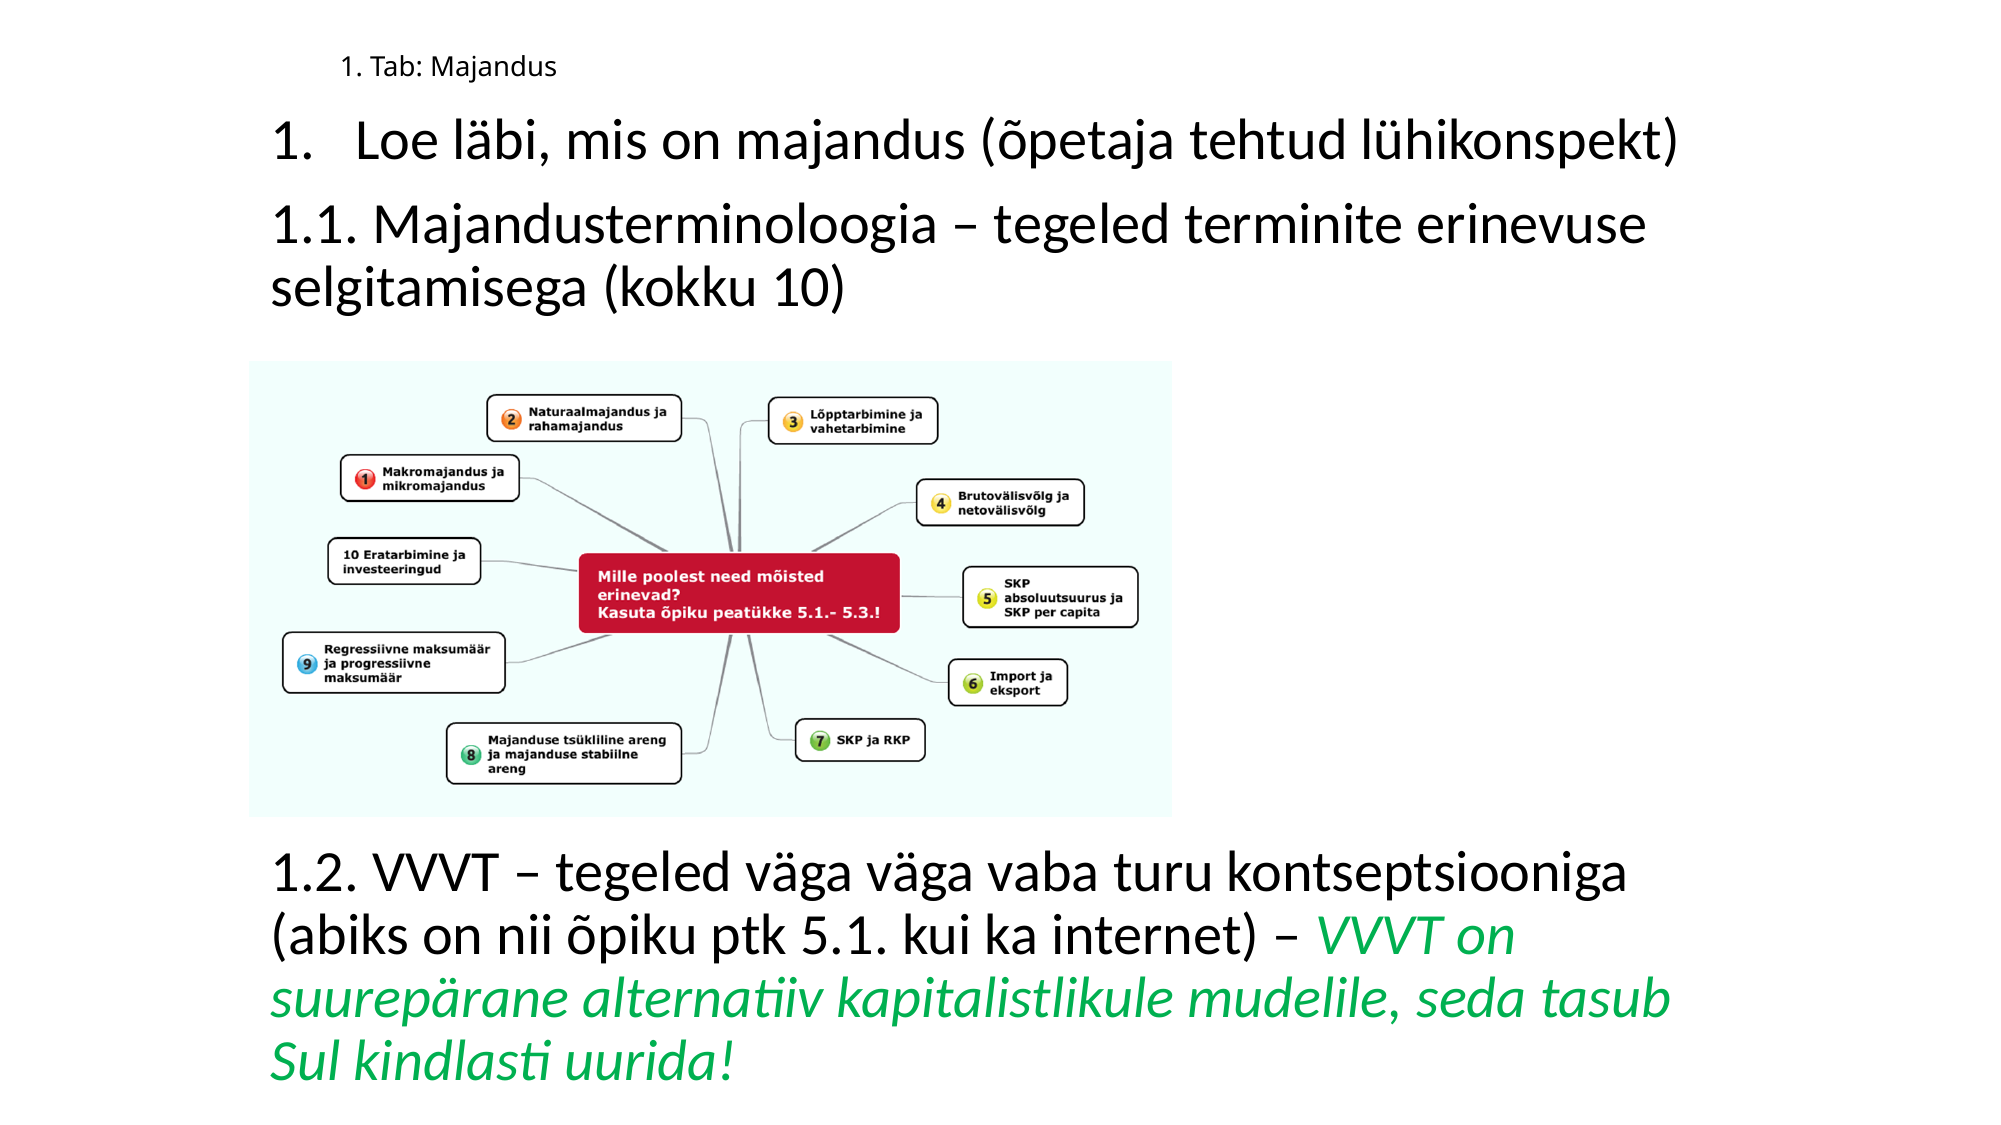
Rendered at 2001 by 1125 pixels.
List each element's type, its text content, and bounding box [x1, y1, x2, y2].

list Loe läbi, mis on majandus (õpetaja tehtud lühikonspekt) 1.1. Majandusterminoloogia – tegeled terminite erinevuse selgitamisega (kokku 10) 1.2. VVVT – tegeled väga väga vaba turu kontseptsiooniga (abiks on nii õpiku ptk 5.1. kui ka internet) – VVVT on suurepärane alternatiiv kapitalistlikule mudelile, seda tasub Sul kindlasti uurida! [255, 101, 1697, 1125]
title 1. Tab: Majandus [324, 45, 1675, 90]
picture [249, 361, 1675, 817]
